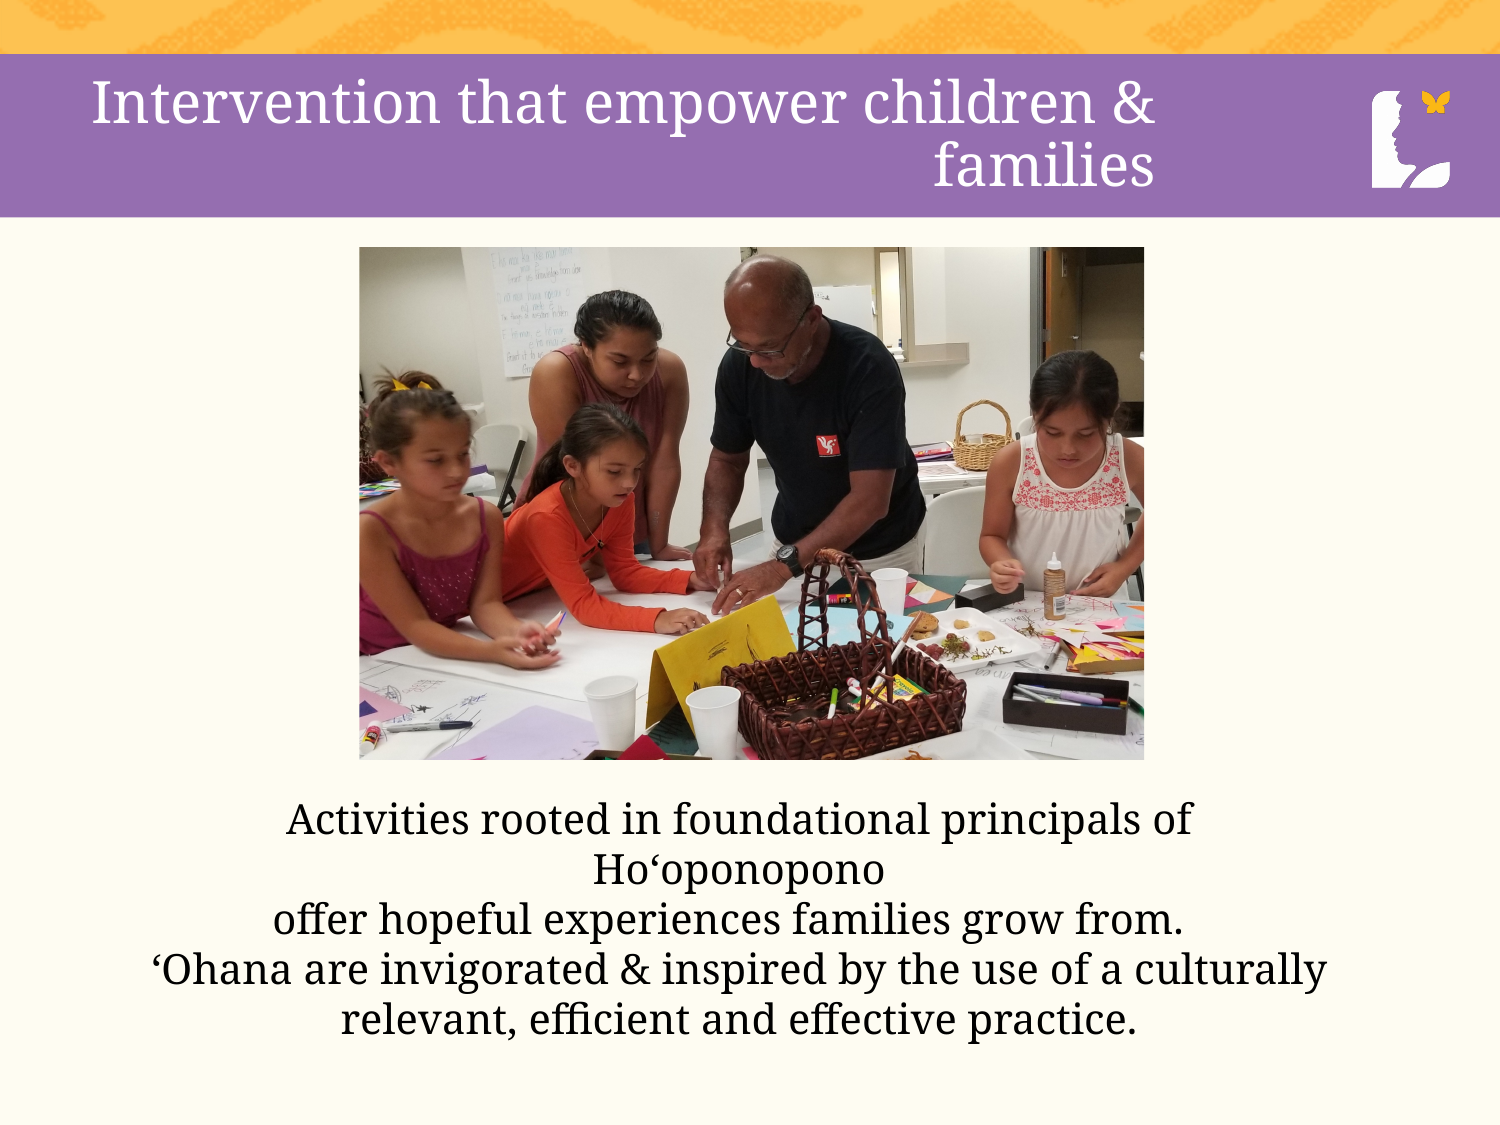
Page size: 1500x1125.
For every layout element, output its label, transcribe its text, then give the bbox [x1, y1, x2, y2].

picture [1372, 91, 1450, 188]
picture [0, 0, 1500, 54]
text_box Activities rooted in foundational principals of Hoʻoponopono offer hopeful experiences families grow from. ʻOhana are invigorated & inspired by the use of a culturally relevant, efficient and effective practice. [128, 785, 1350, 1096]
picture [359, 110, 1145, 897]
title Intervention that empower children & families [47, 47, 1165, 225]
